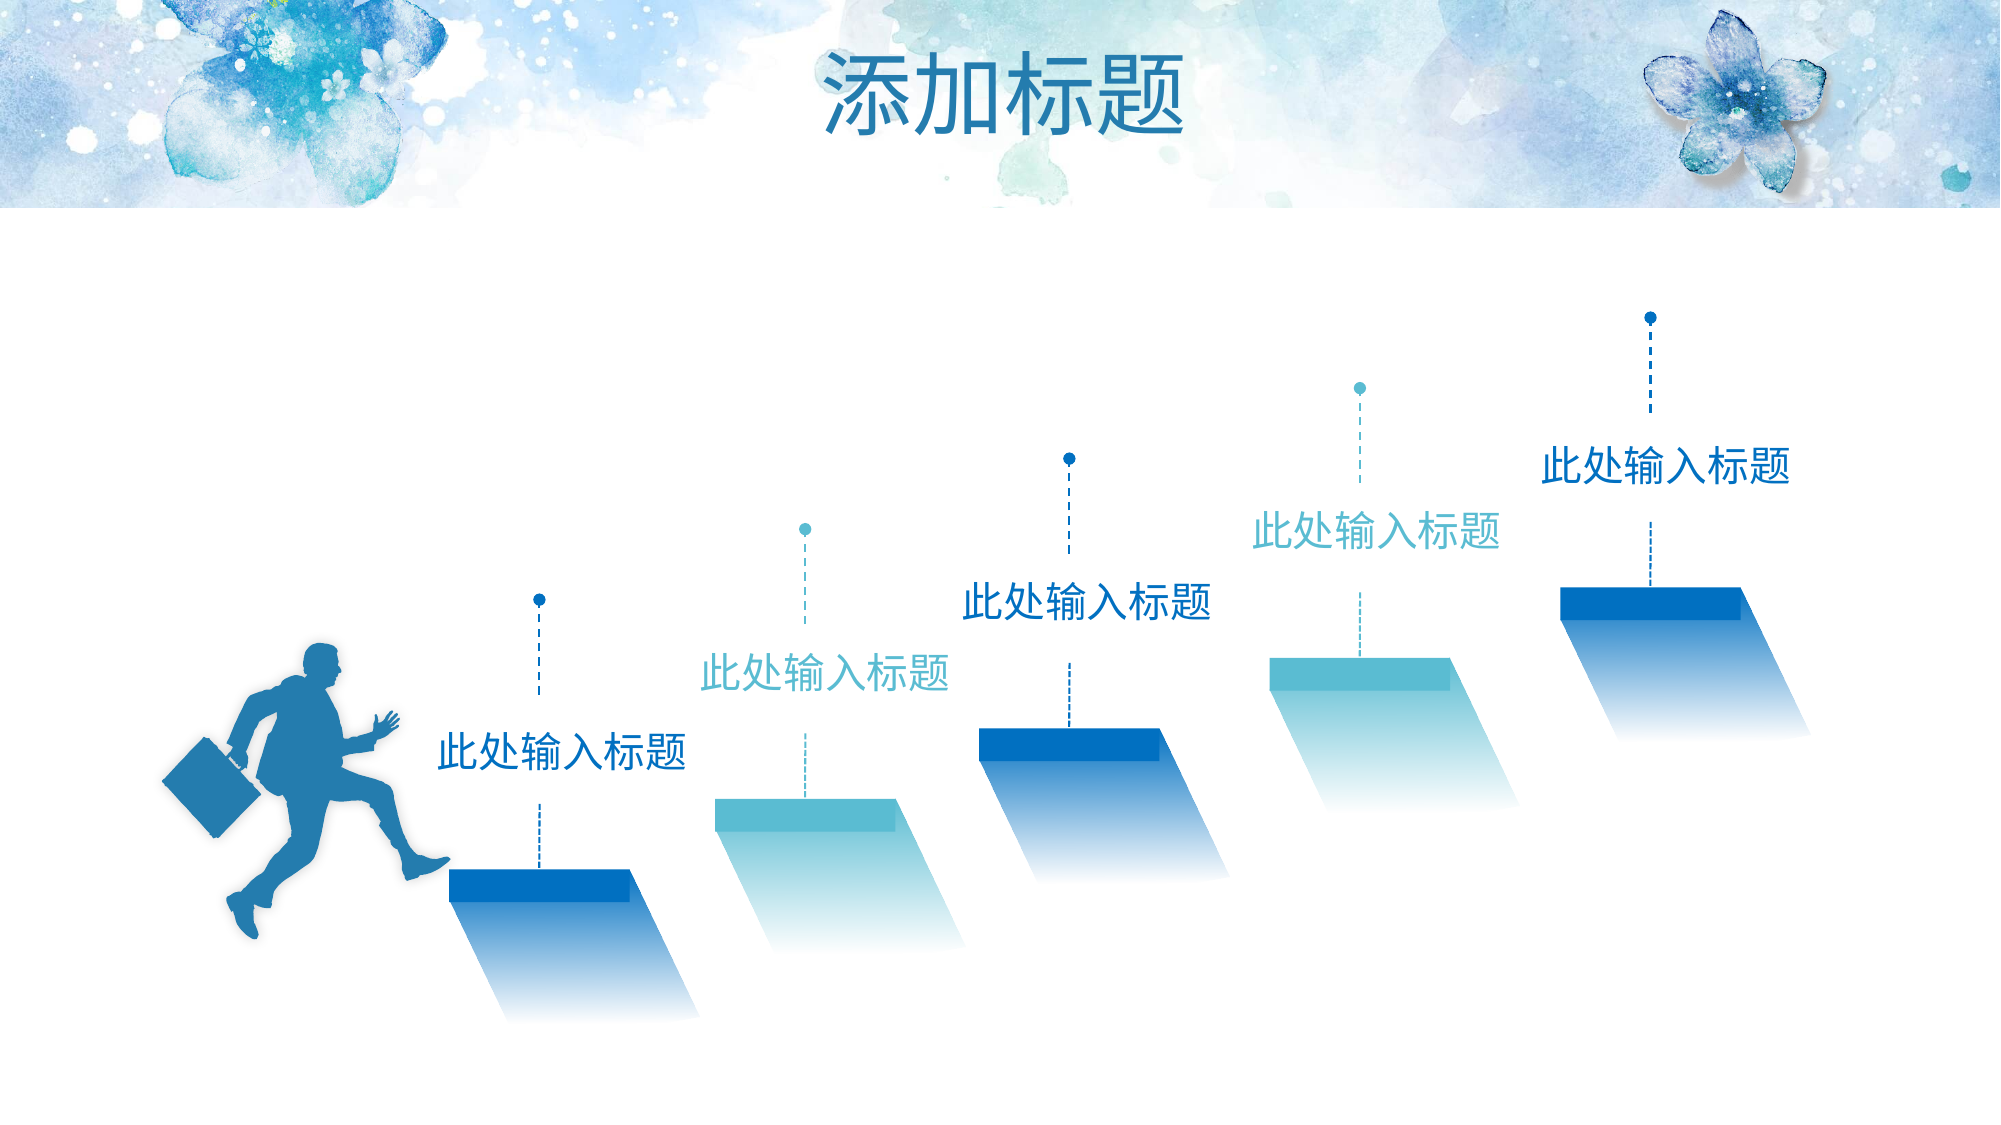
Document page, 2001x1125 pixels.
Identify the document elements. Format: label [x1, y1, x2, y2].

text_box [1516, 317, 1799, 756]
text_box [1226, 388, 1510, 827]
text_box [161, 642, 412, 940]
text_box [937, 458, 1221, 898]
picture [0, 0, 2000, 242]
text_box [412, 599, 696, 1038]
text_box [675, 529, 959, 968]
